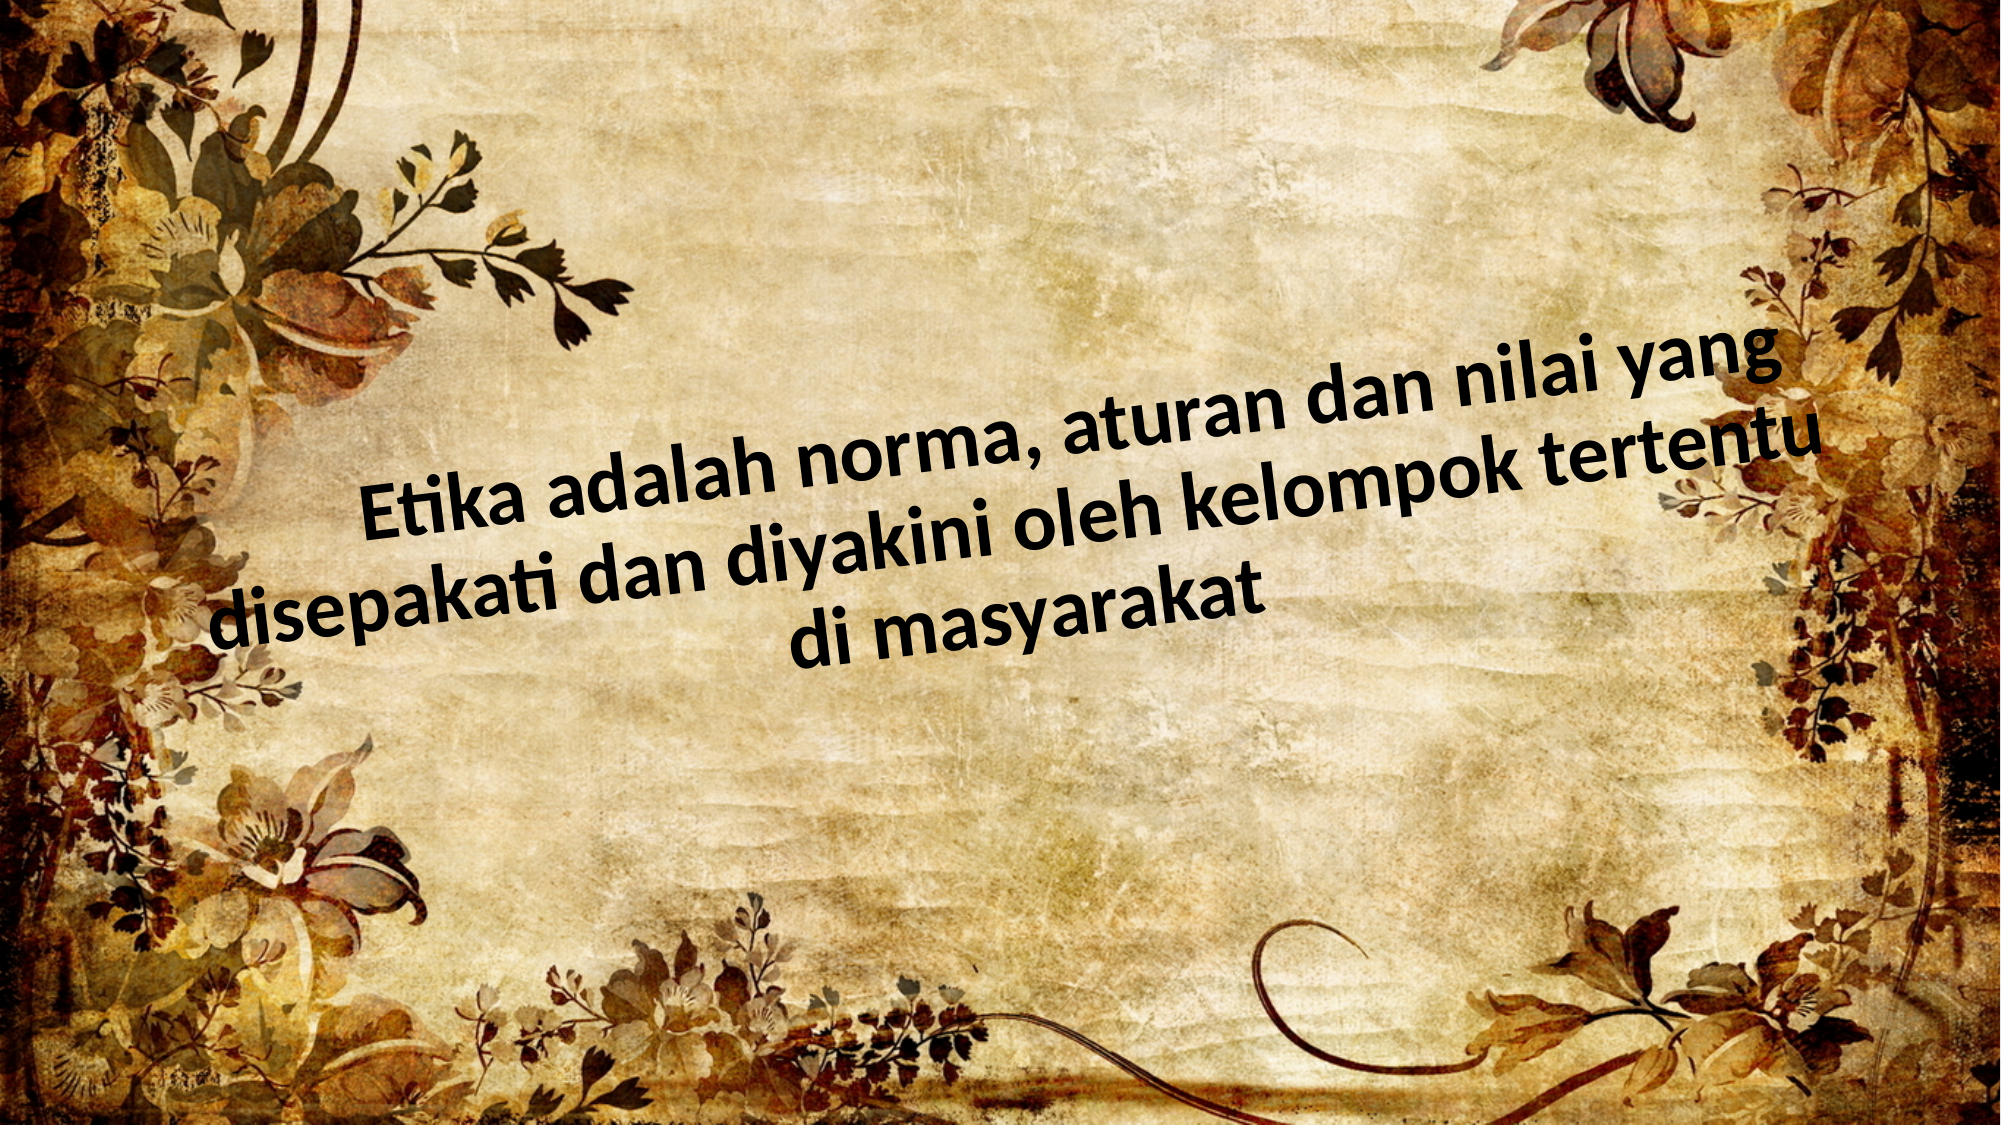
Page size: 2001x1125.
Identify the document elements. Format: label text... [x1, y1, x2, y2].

list Etika adalah norma, aturan dan nilai yang disepakati dan diyakini oleh kelompok tertentu di masyarakat [100, 0, 1900, 858]
picture [0, 0, 2001, 1125]
